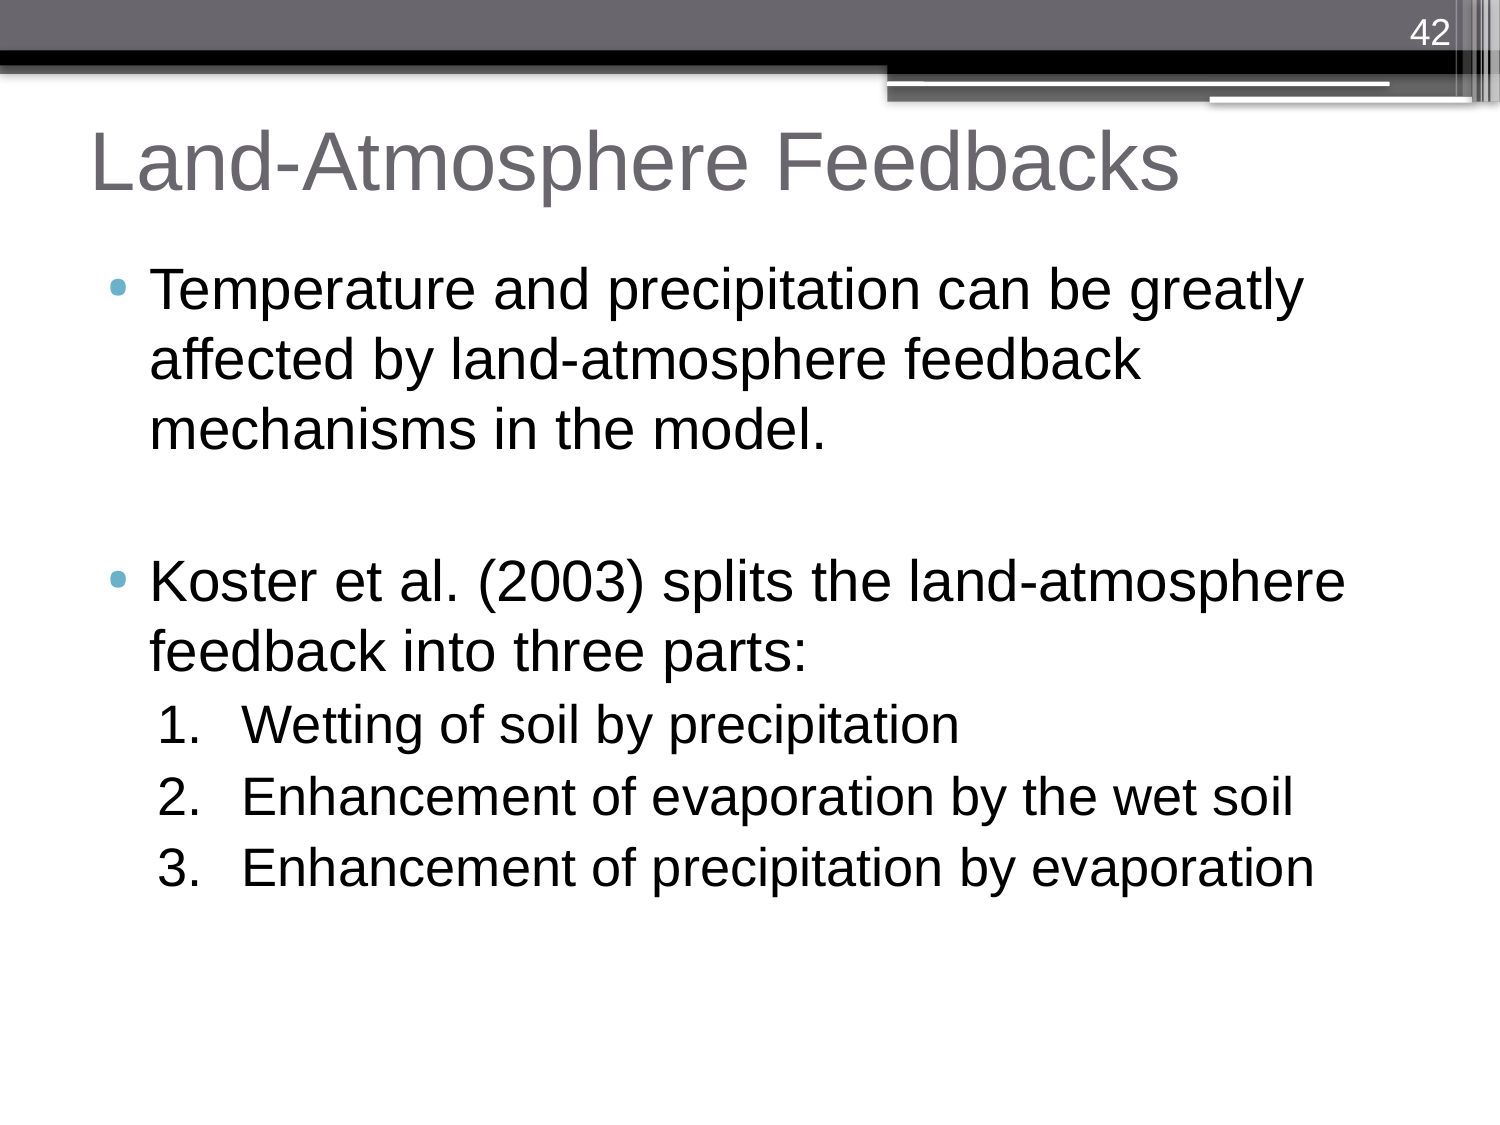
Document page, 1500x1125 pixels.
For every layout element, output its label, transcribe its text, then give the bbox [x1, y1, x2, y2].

title Land-Atmosphere Feedbacks [75, 62, 1425, 244]
slide_number 42 [1341, 0, 1466, 61]
list Temperature and precipitation can be greatly affected by land-atmosphere feedback mechanisms in the model. Koster et al. (2003) splits the land-atmosphere feedback into three parts: Wetting of soil by precipitation Enhancement of evaporation by the wet soil Enhancement of precipitation by evaporation [75, 244, 1425, 1013]
